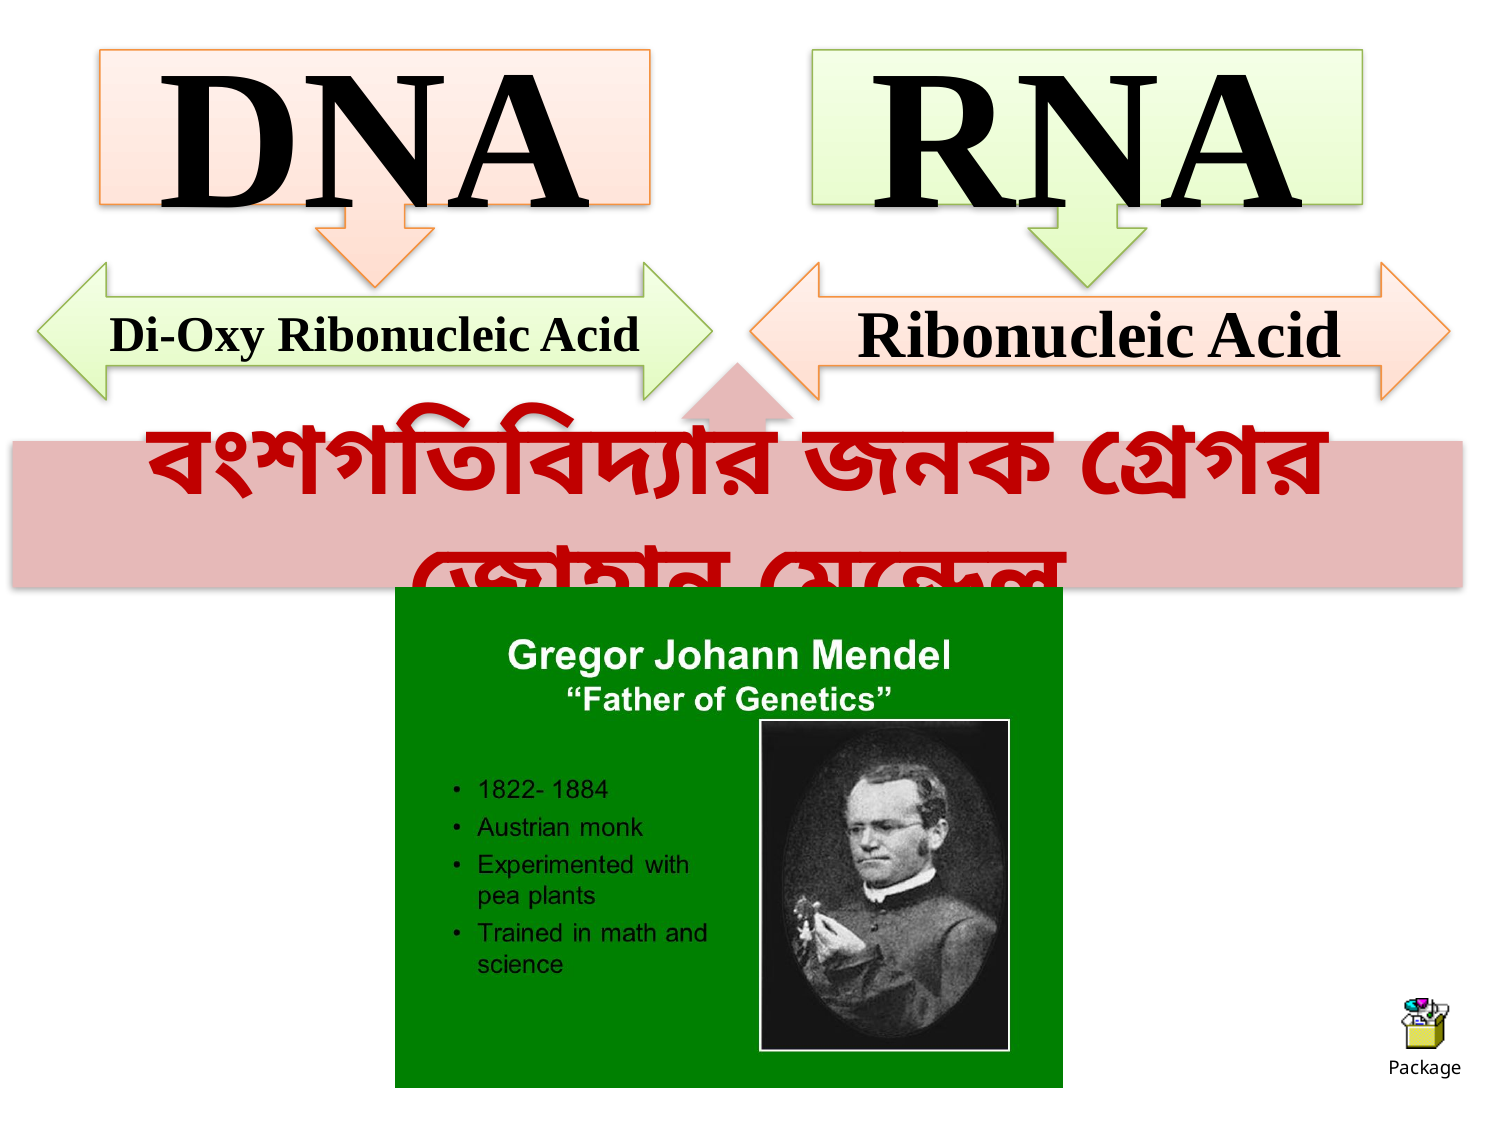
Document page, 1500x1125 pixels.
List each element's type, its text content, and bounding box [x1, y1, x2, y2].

text_box DNA [99, 49, 651, 289]
text_box Di-Oxy Ribonucleic Acid [36, 261, 713, 401]
text_box RNA [811, 49, 1364, 289]
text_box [1349, 998, 1500, 1125]
text_box বংশগতিবিদ্যার জনক গ্রেগর জোহান মেন্ডেল [12, 362, 1463, 588]
picture [395, 587, 1063, 1088]
text_box Ribonucleic Acid [749, 261, 1451, 401]
